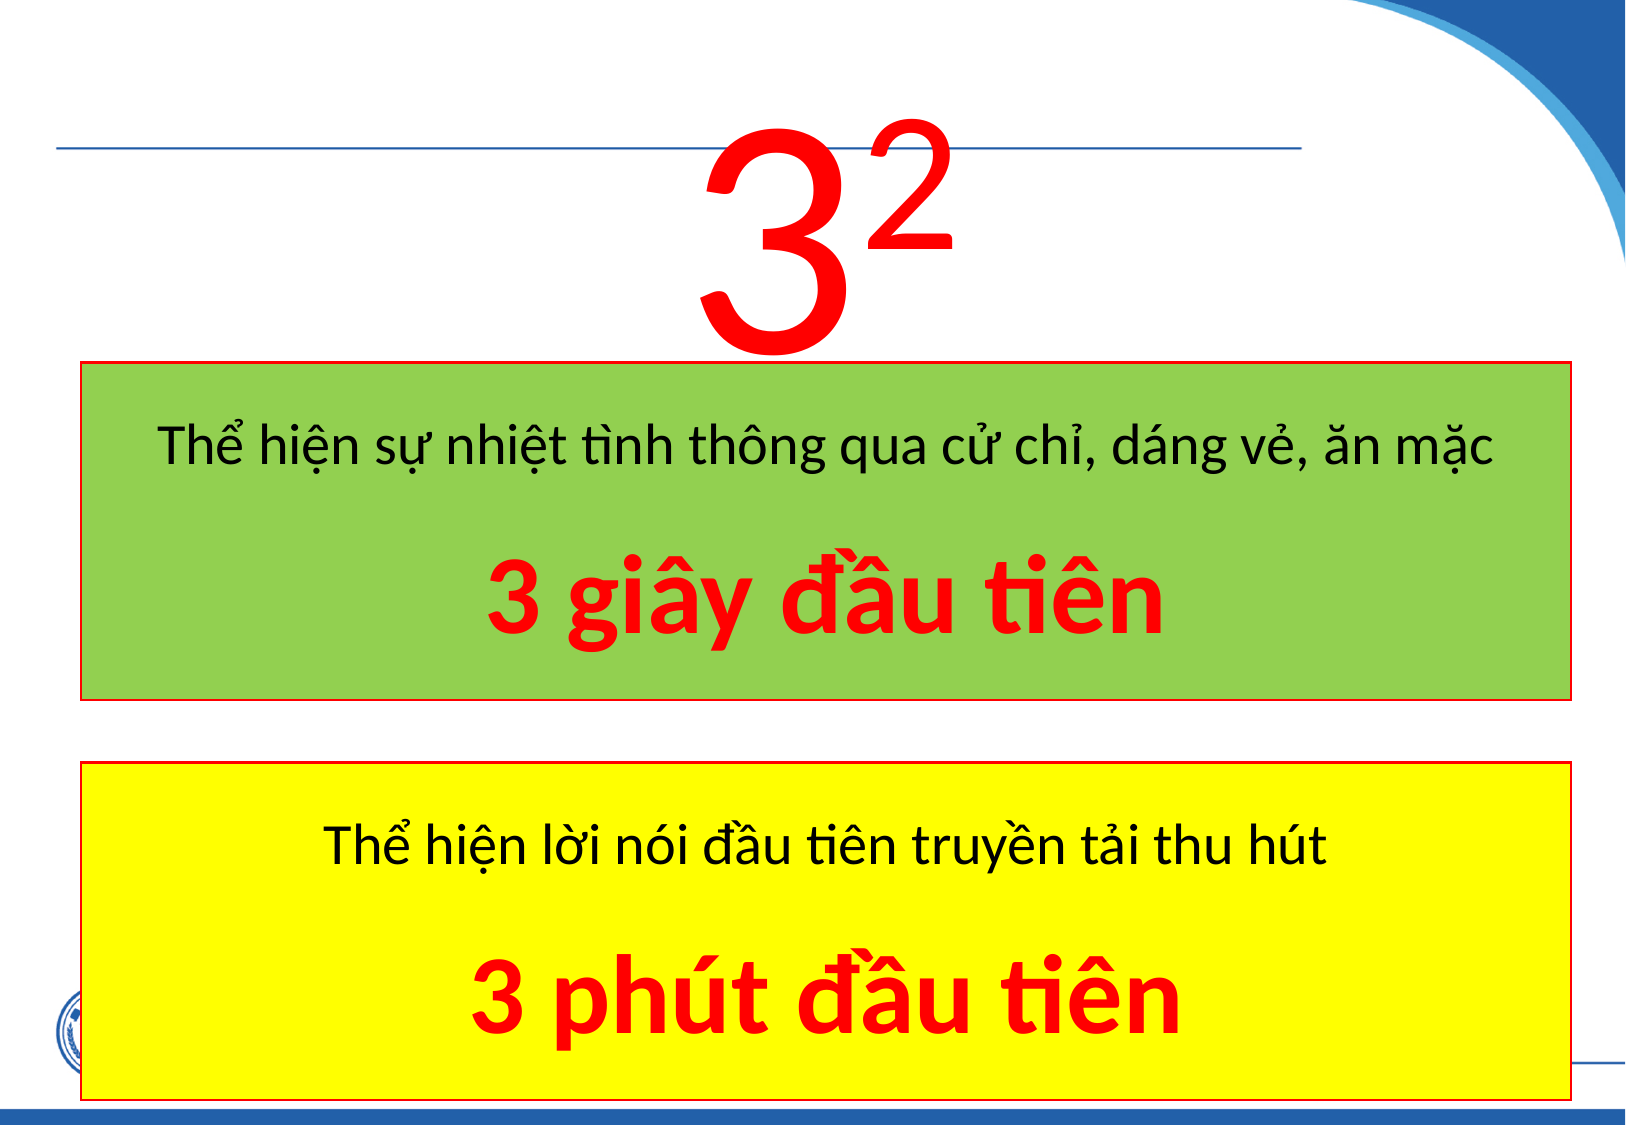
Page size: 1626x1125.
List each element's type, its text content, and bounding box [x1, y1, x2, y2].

text_box 32 [579, 0, 1067, 430]
picture [0, 0, 1626, 1125]
text_box Thể hiện sự nhiệt tình thông qua cử chỉ, dáng vẻ, ăn mặc 3 giây đầu tiên [80, 361, 1572, 701]
text_box Thể hiện lời nói đầu tiên truyền tải thu hút 3 phút đầu tiên [80, 761, 1572, 1101]
